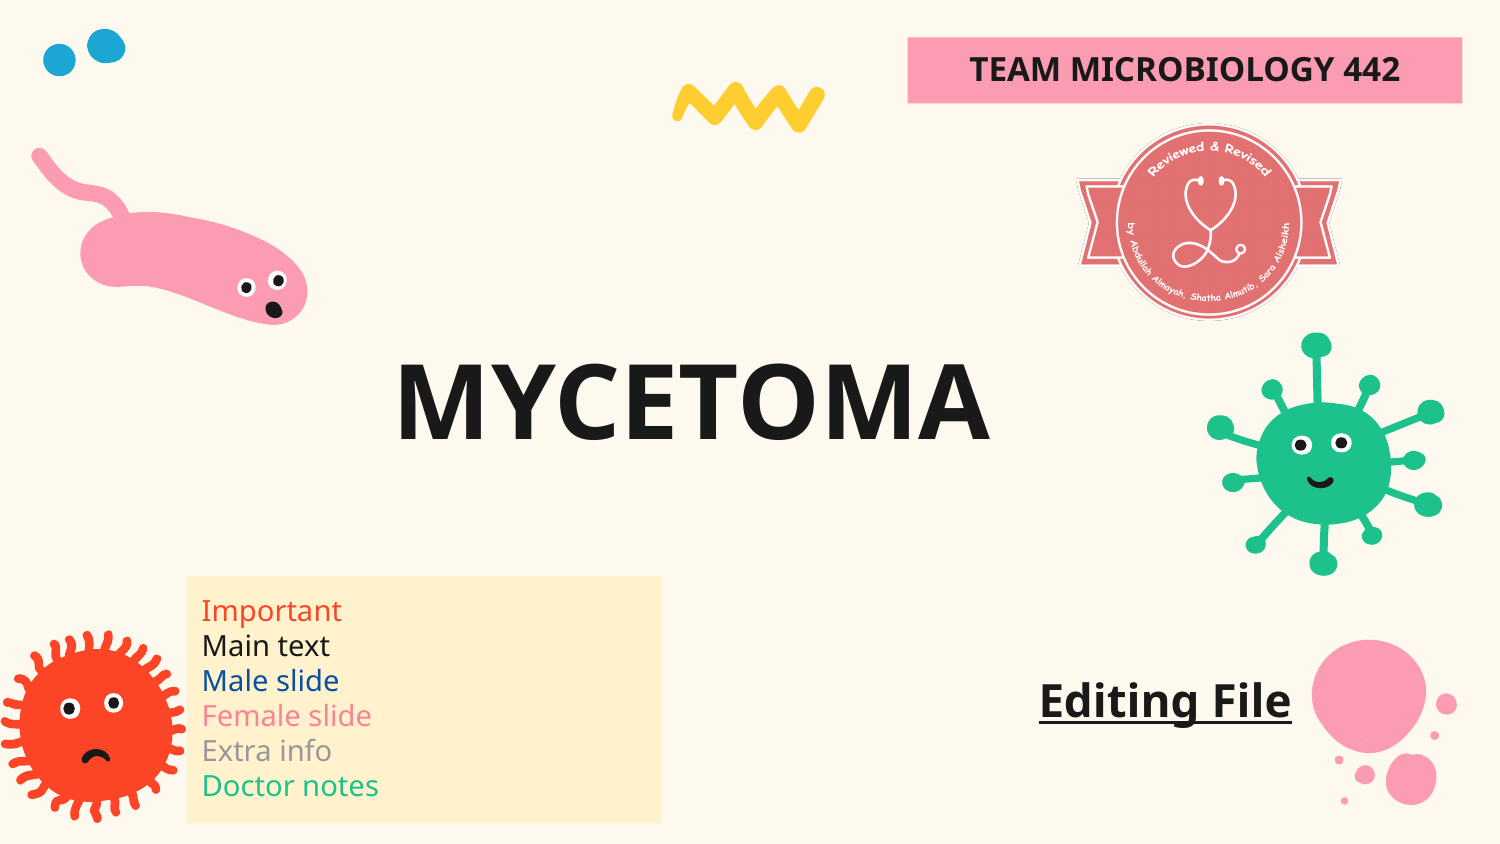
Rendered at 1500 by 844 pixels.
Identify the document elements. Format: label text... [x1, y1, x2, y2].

text_box TEAM MICROBIOLOGY 442 [907, 37, 1463, 104]
text_box [672, 81, 825, 133]
text_box Editing File [1023, 656, 1500, 750]
picture [1075, 123, 1342, 322]
title MYCETOMA [299, 251, 1084, 560]
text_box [9, 187, 317, 301]
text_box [0, 630, 187, 824]
subtitle Important Main text Male slide Female slide Extra info Doctor notes [186, 575, 662, 823]
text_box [1204, 332, 1446, 577]
